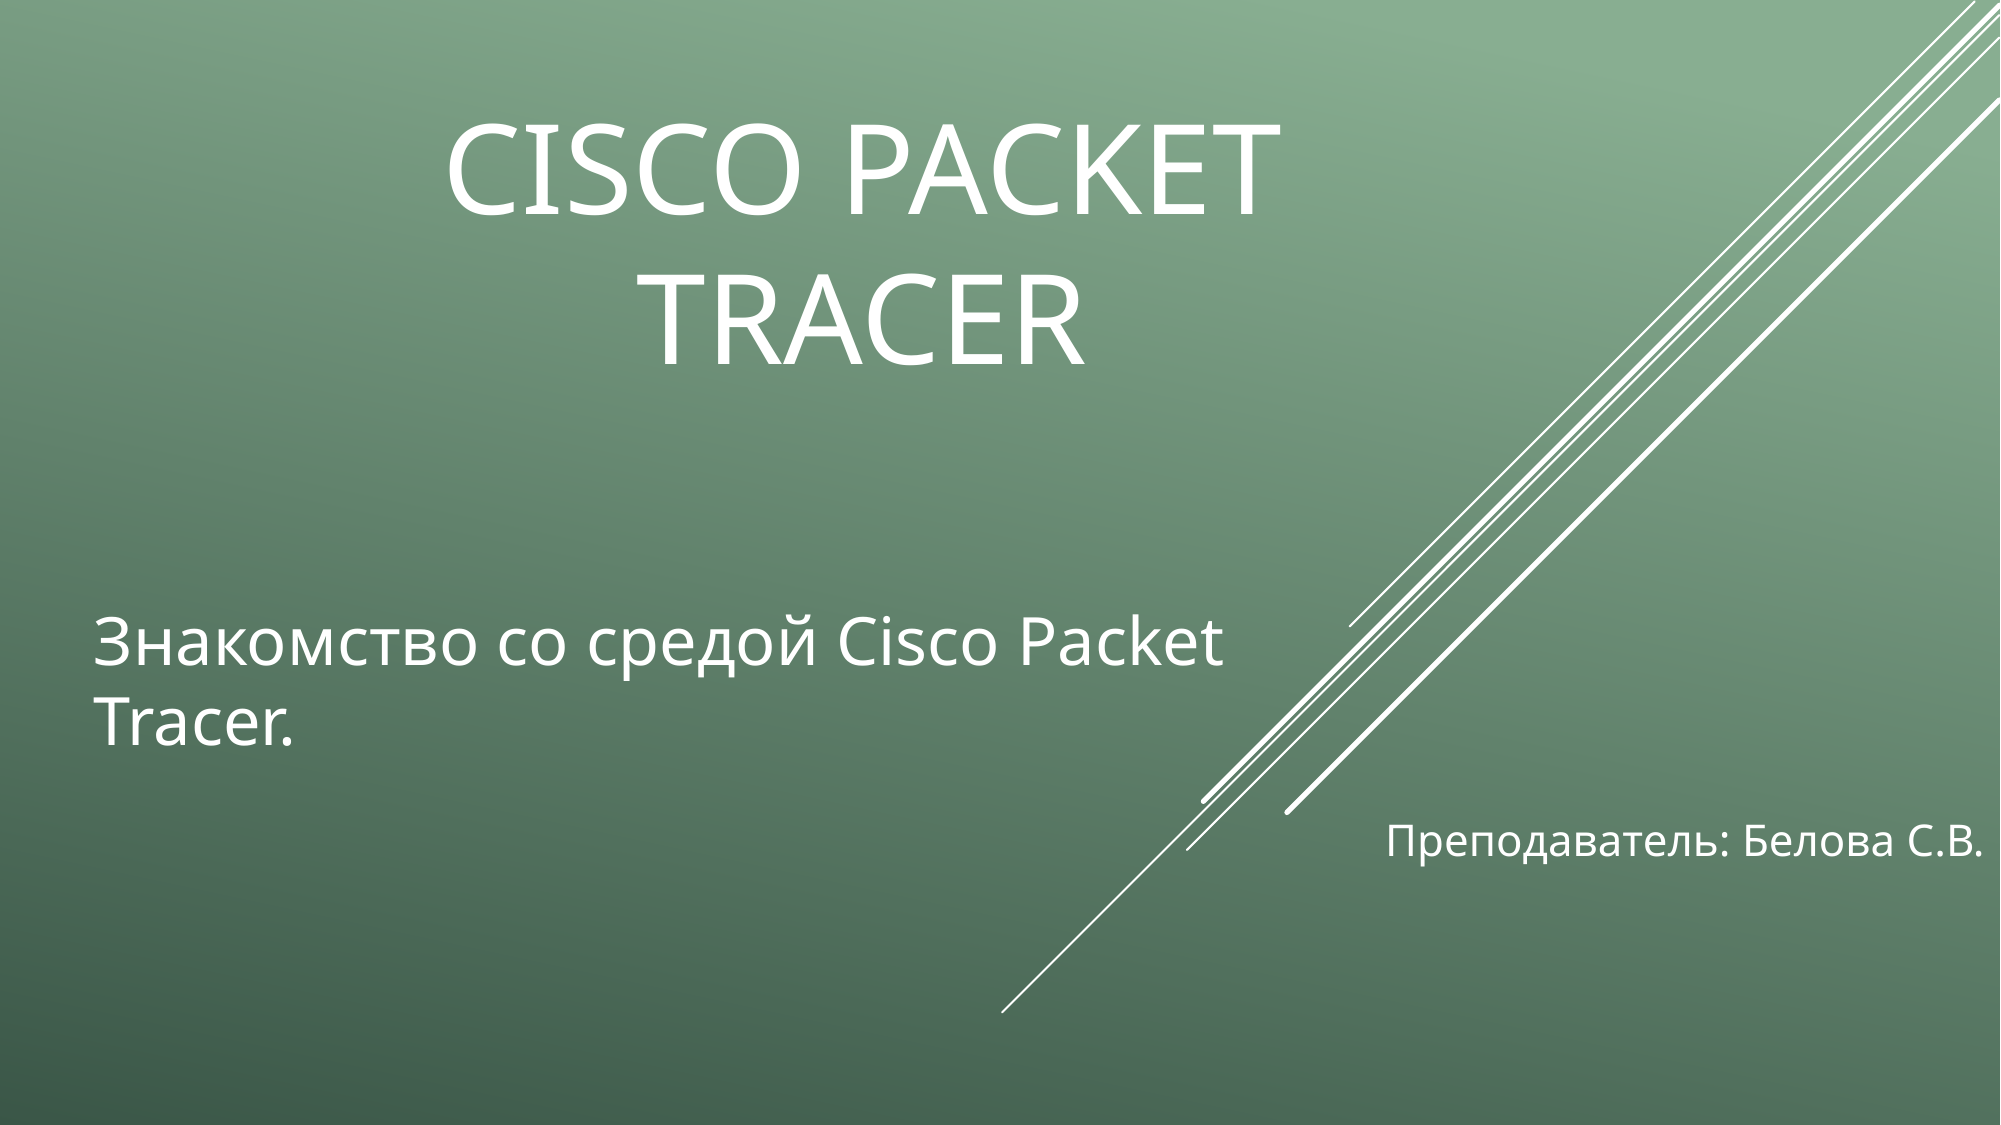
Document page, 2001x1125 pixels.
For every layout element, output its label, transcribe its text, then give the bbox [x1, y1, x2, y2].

text_box Знакомство со средой Cisco Packet Tracer. [79, 591, 1424, 766]
subtitle Преподаватель: Белова С.В. [950, 805, 2000, 1125]
title Cisco Packet Tracer [214, 173, 1511, 397]
